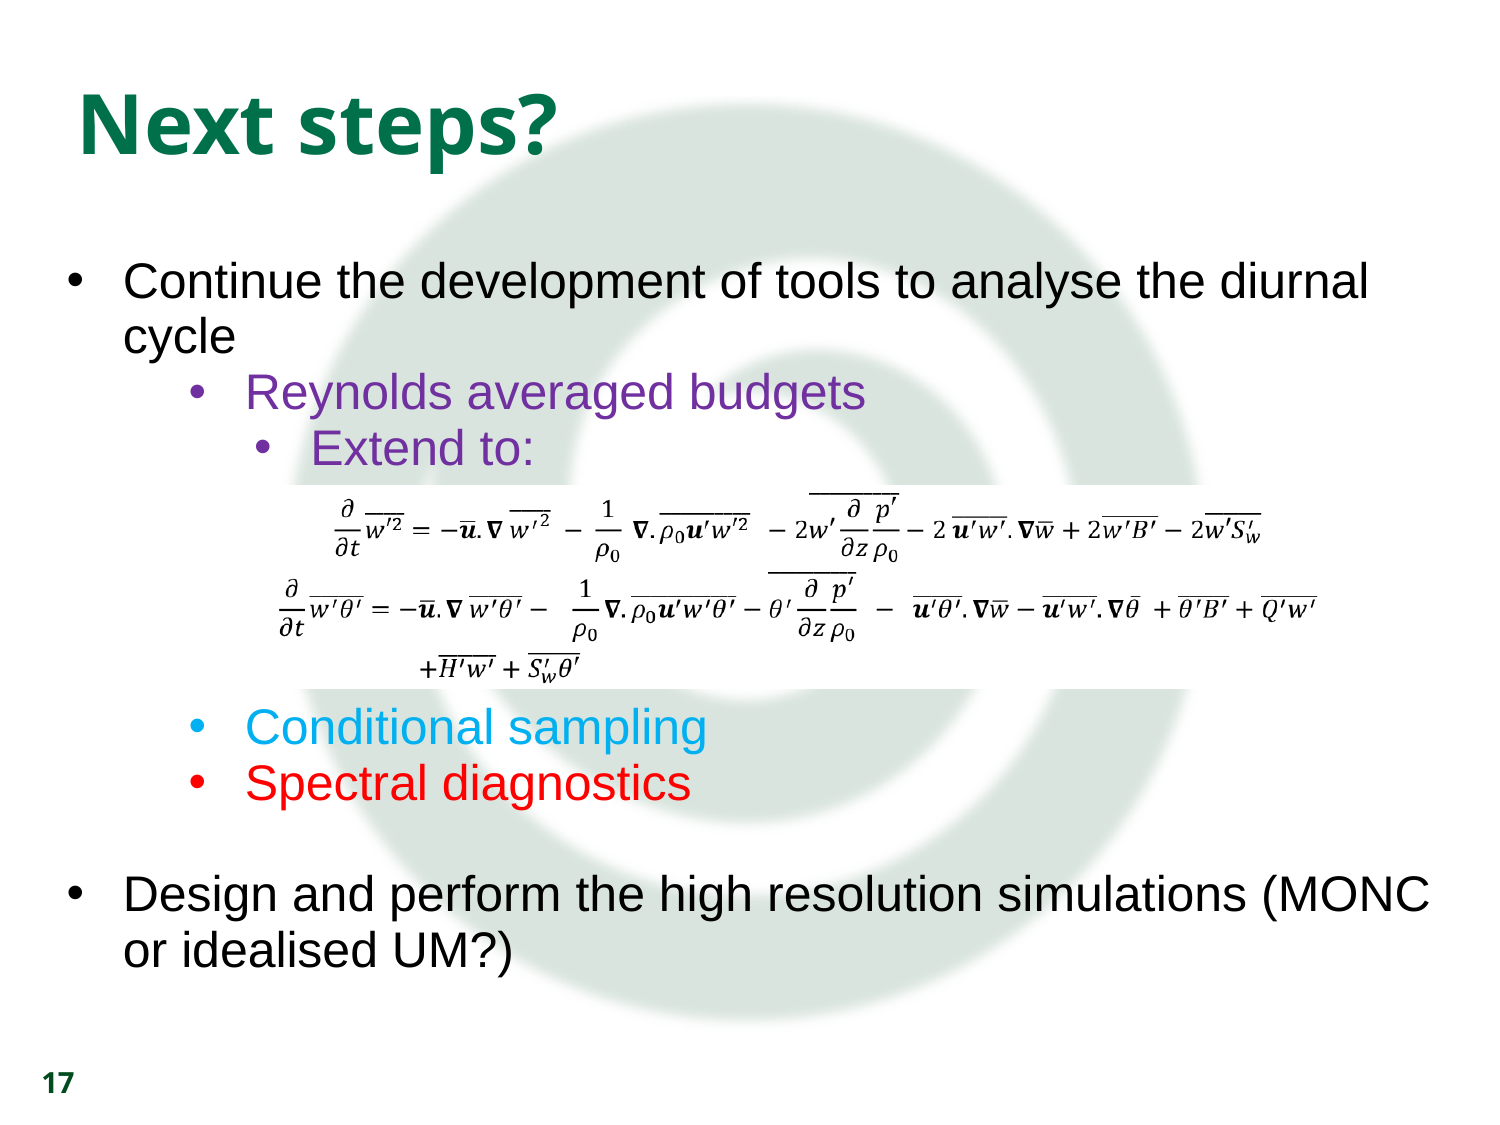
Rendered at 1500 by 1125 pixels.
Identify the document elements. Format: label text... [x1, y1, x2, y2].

text_box Next steps? [76, 30, 1427, 196]
slide_number 17 [40, 1058, 113, 1106]
text_box Continue the development of tools to analyse the diurnal cycle Reynolds averaged budgets Extend to: Conditional sampling Spectral diagnostics Design and perform the high resolution simulations (MONC or idealised UM?) [51, 196, 1452, 775]
picture [241, 485, 1341, 689]
picture [269, 775, 1231, 1032]
